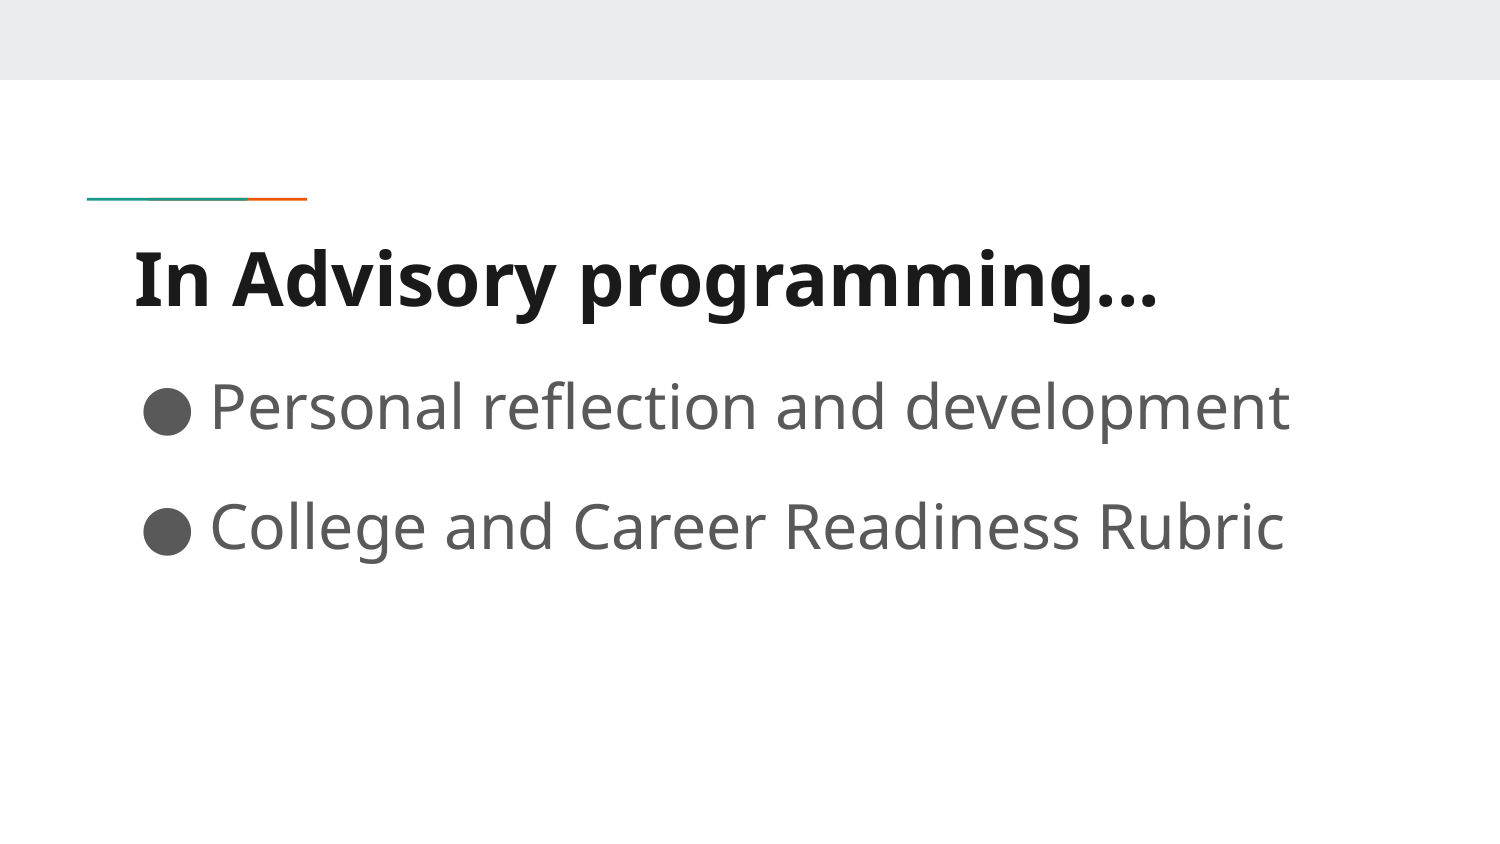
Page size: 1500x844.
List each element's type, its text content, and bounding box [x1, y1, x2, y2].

list Personal reflection and development College and Career Readiness Rubric [119, 341, 1381, 712]
title In Advisory programming... [119, 216, 1381, 305]
